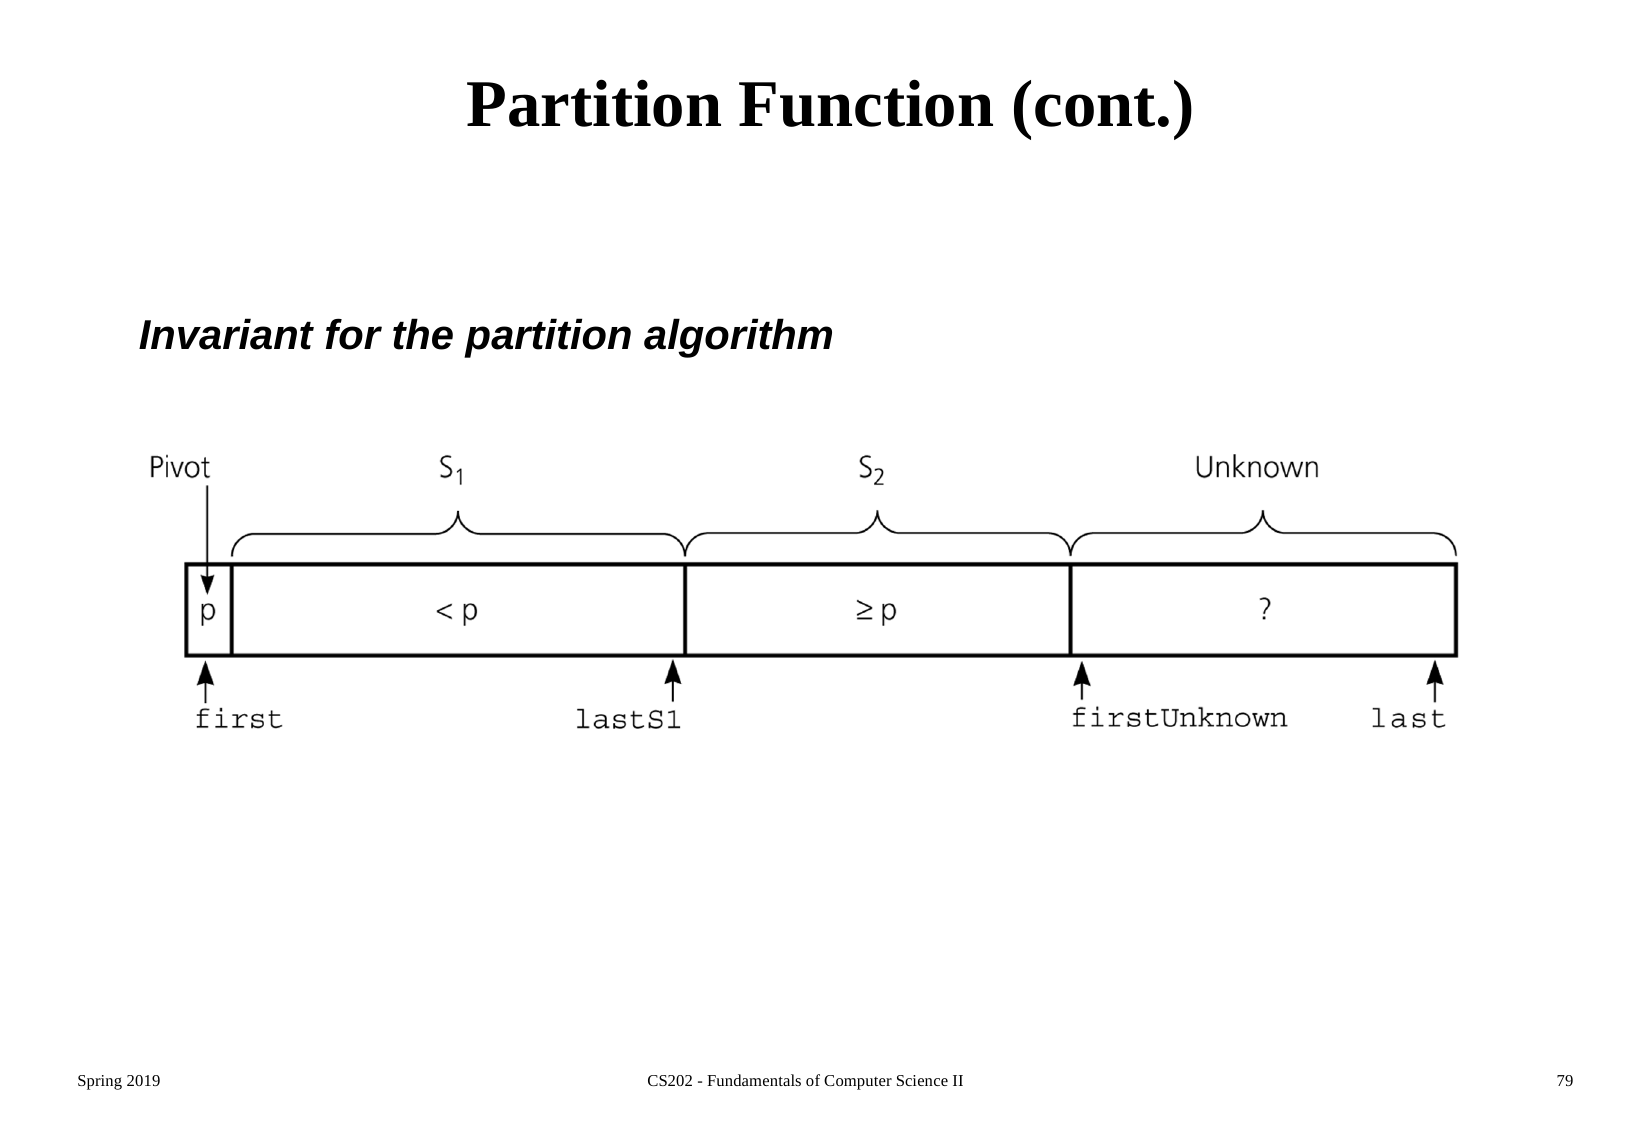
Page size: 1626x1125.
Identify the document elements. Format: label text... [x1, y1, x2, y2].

slide_number 79 [1249, 1062, 1589, 1101]
picture [124, 424, 1476, 742]
footer CS202 - Fundamentals of Computer Science II [500, 1062, 1111, 1101]
slide_number Spring 2019 [62, 1062, 402, 1101]
text_box Invariant for the partition algorithm [124, 299, 850, 365]
title Partition Function (cont.) [62, 24, 1600, 175]
